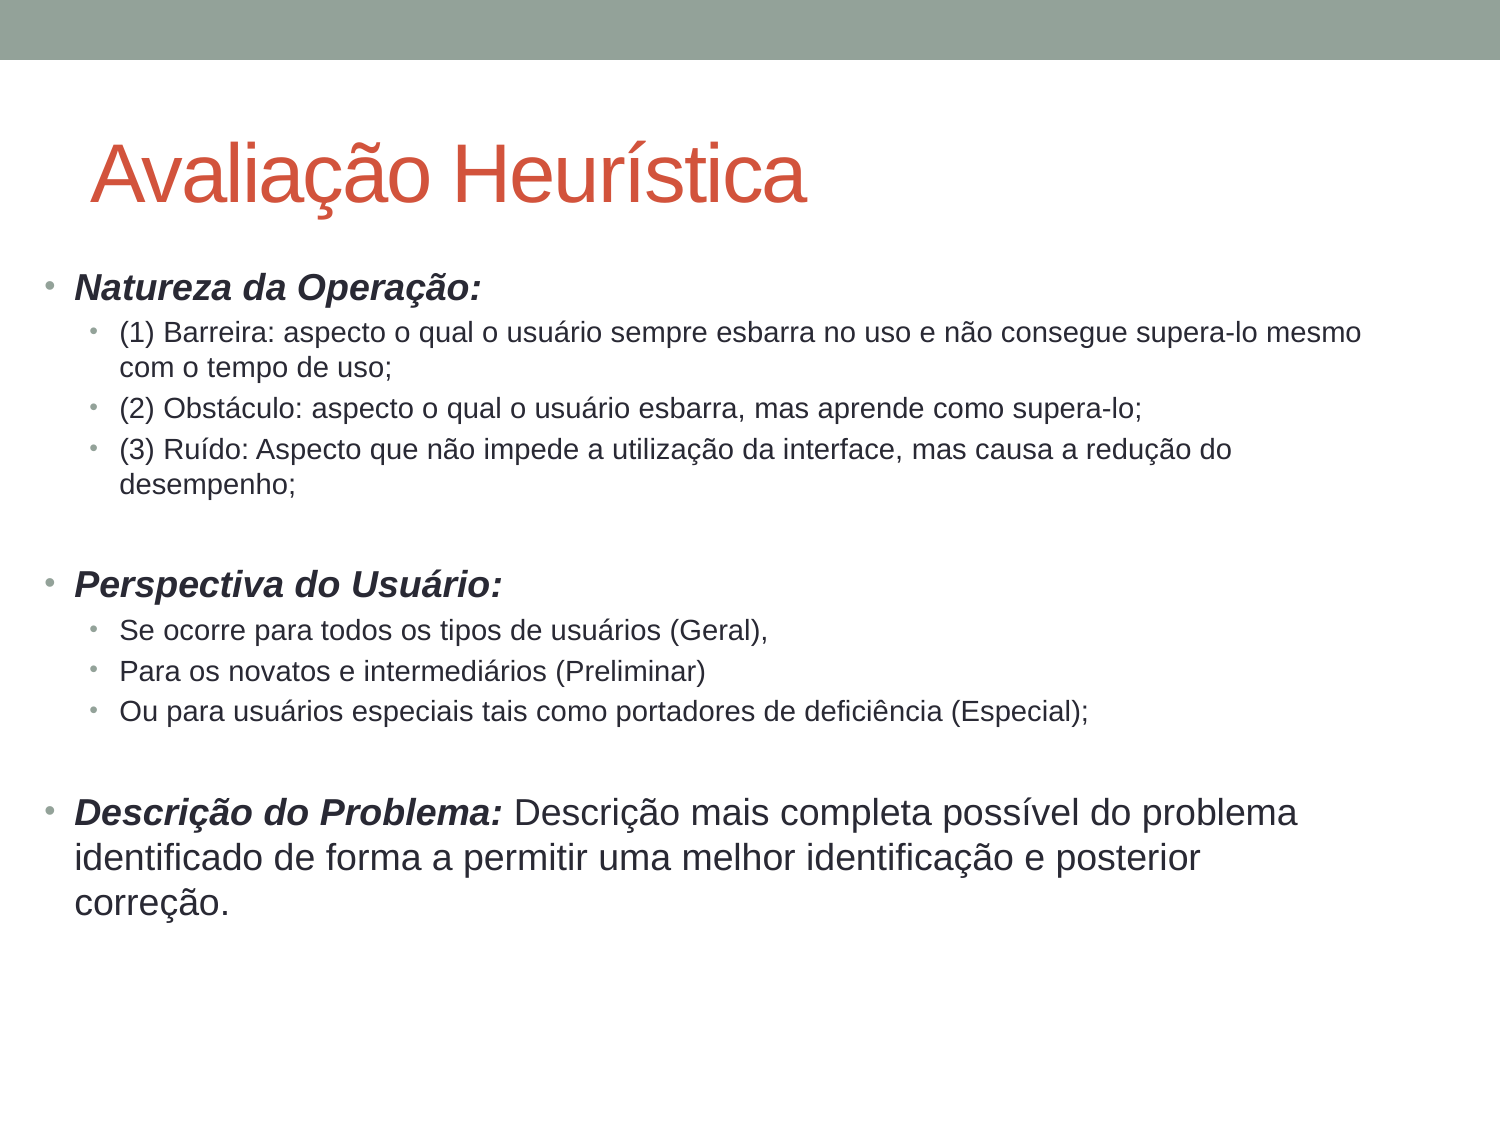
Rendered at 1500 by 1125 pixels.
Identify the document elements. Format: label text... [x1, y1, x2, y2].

title Avaliação Heurística [75, 87, 1425, 250]
list Natureza da Operação: (1) Barreira: aspecto o qual o usuário sempre esbarra no uso e não consegue supera-lo mesmo com o tempo de uso; (2) Obstáculo: aspecto o qual o usuário esbarra, mas aprende como supera-lo; (3) Ruído: Aspecto que não impede a utilização da interface, mas causa a redução do desempenho; Perspectiva do Usuário: Se ocorre para todos os tipos de usuários (Geral), Para os novatos e intermediários (Preliminar) Ou para usuários especiais tais como portadores de deficiência (Especial); Descrição do Problema: Descrição mais completa possível do problema identificado de forma a permitir uma melhor identificação e posterior correção. [29, 255, 1380, 1015]
